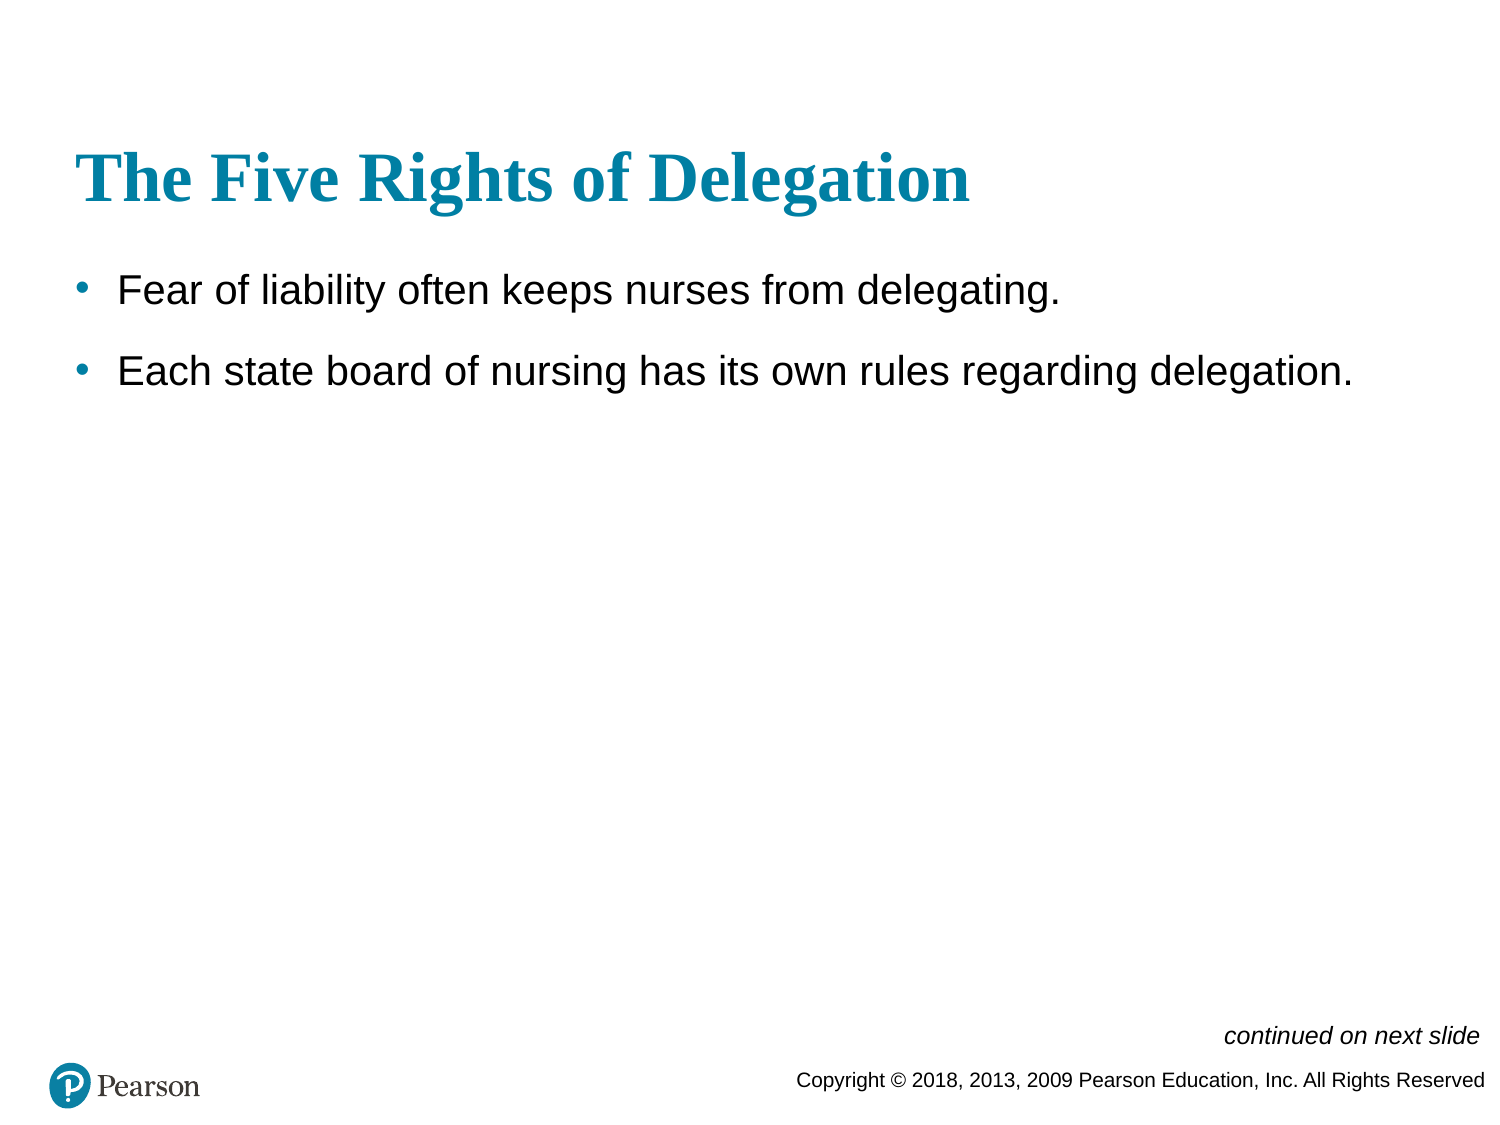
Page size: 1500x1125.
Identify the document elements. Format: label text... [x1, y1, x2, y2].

text_box continued on next slide [1209, 1012, 1496, 1058]
list Fear of liability often keeps nurses from delegating. Each state board of nursing has its own rules regarding delegation. [75, 262, 1425, 1005]
title The Five Rights of Delegation [75, 35, 1425, 216]
